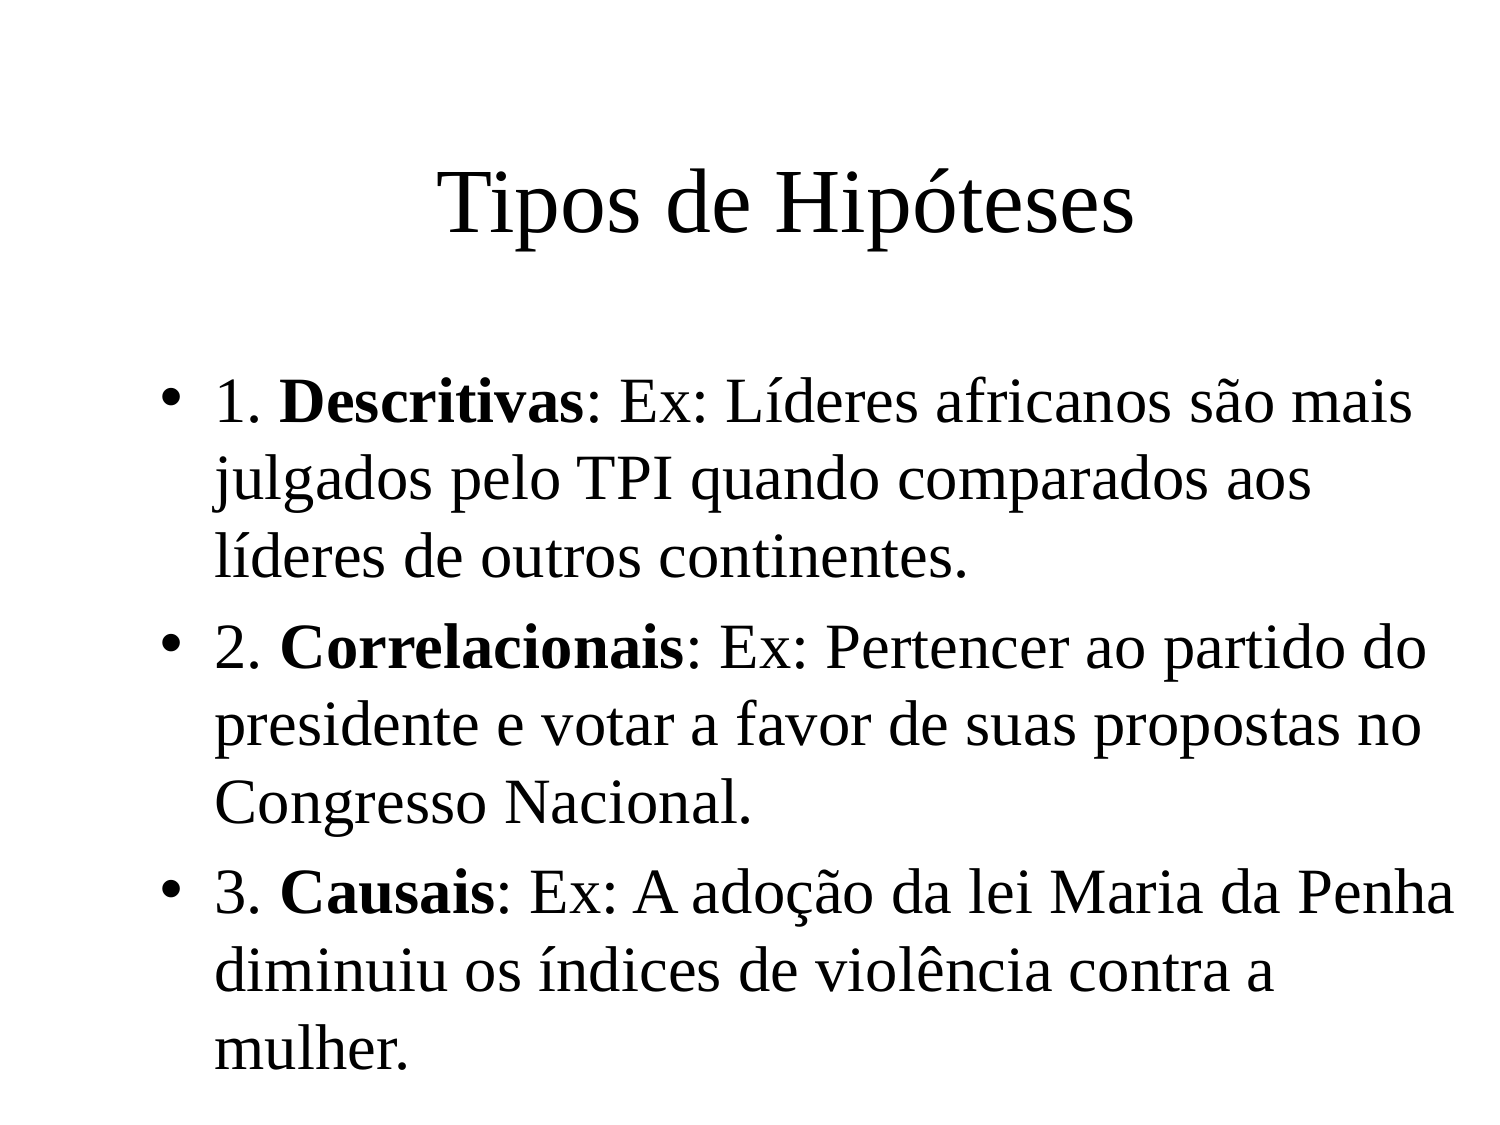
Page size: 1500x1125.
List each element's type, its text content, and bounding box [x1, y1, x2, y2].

list 1. Descritivas: Ex: Líderes africanos são mais julgados pelo TPI quando comparados aos líderes de outros continentes. 2. Correlacionais: Ex: Pertencer ao partido do presidente e votar a favor de suas propostas no Congresso Nacional. 3. Causais: Ex: A adoção da lei Maria da Penha diminuiu os índices de violência contra a mulher. [144, 349, 1495, 1093]
title Tipos de Hipóteses [112, 101, 1463, 290]
